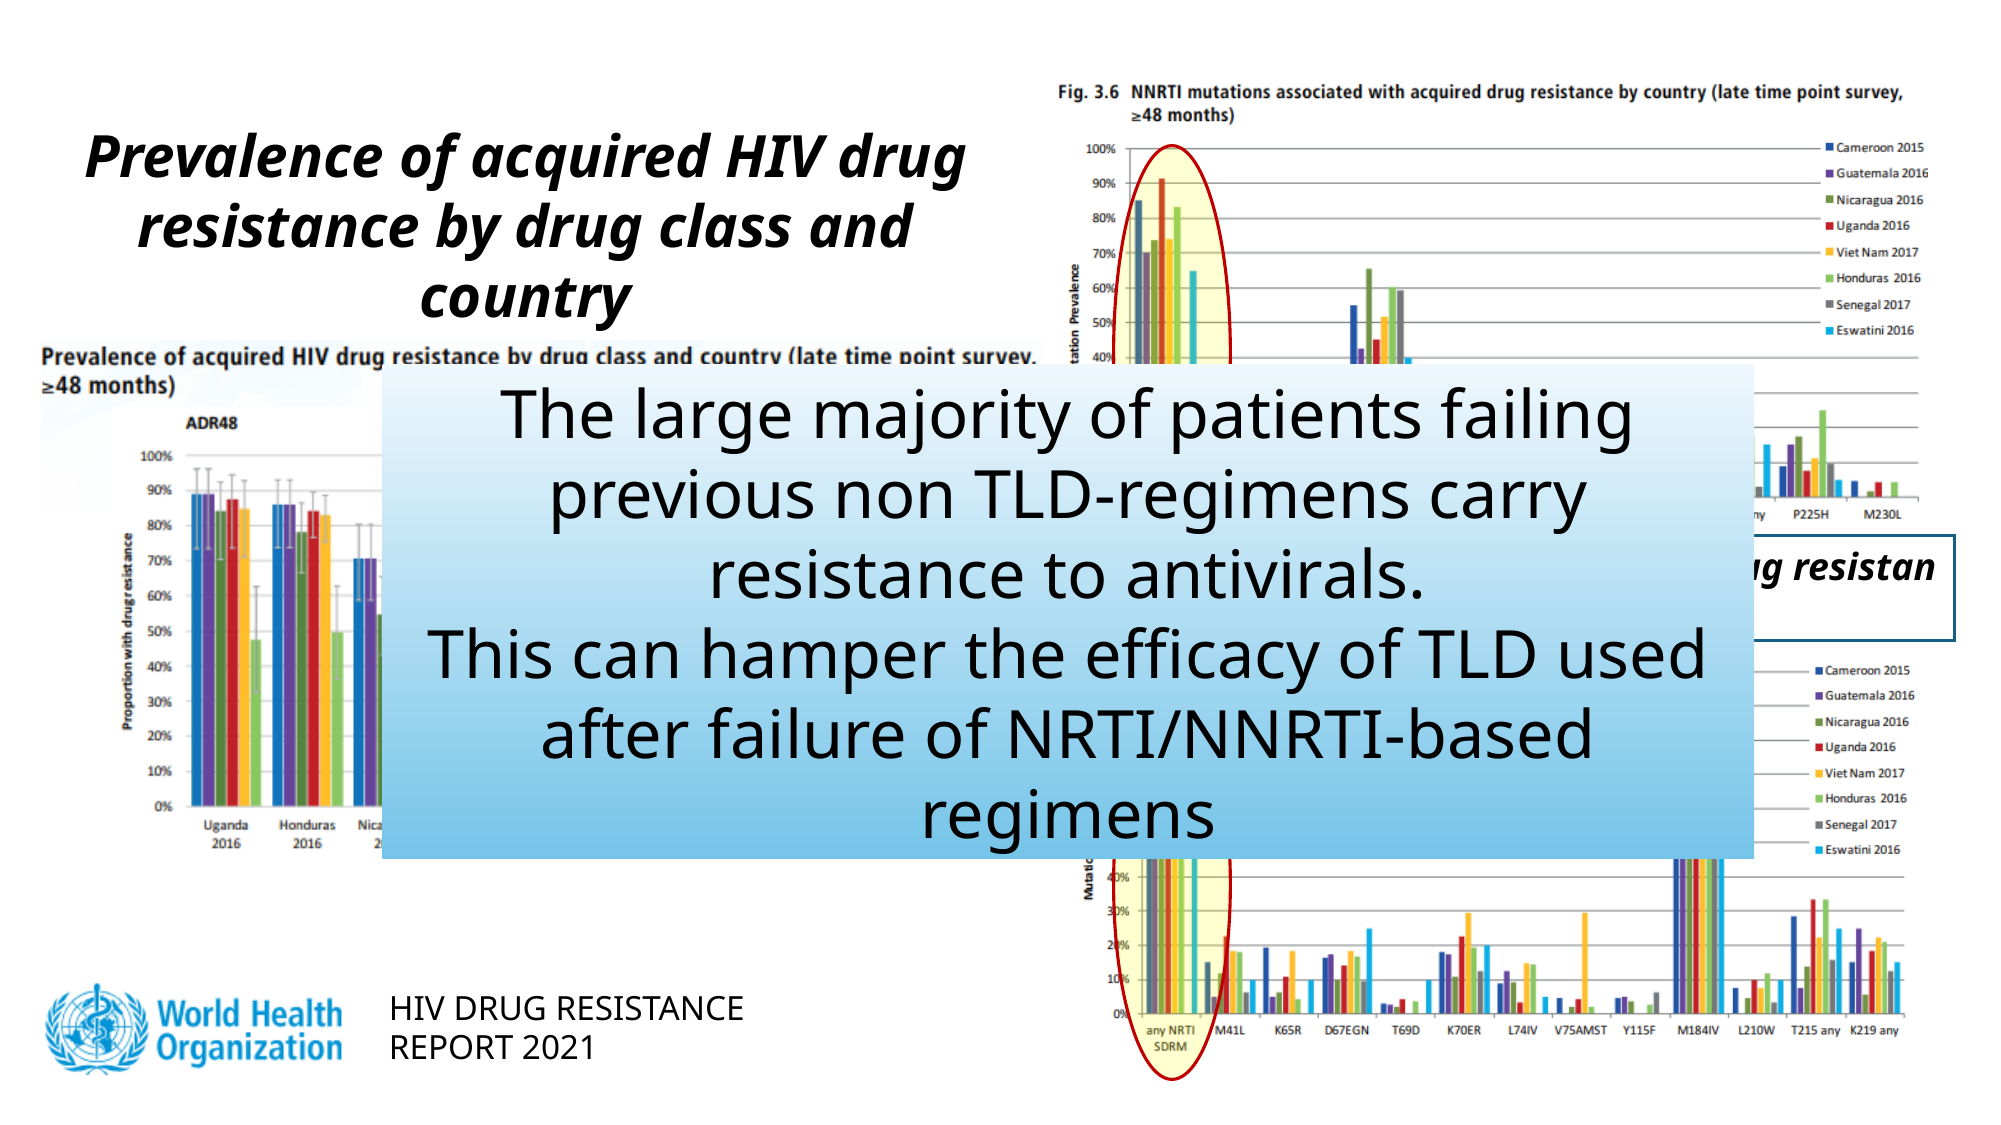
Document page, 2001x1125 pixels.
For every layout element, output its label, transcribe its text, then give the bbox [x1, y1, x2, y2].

text_box Prevalence of acquired HIV drug resistance by drug class and country [13, 112, 1038, 338]
picture [1053, 73, 1930, 552]
text_box [1143, 1057, 1201, 1081]
picture [27, 971, 374, 1080]
text_box The large majority of patients failing previous non TLD-regimens carry resistance to antivirals. This can hamper the efficacy of TLD used after failure of NRTI/NNRTI-based regimens [1044, 364, 1755, 859]
text_box HIV DRUG RESISTANCE REPORT 2021 [374, 979, 824, 1075]
picture [1075, 597, 1928, 1057]
text_box Mutations associated with acquired drug resistance​ [1755, 534, 1956, 642]
picture [41, 340, 1044, 862]
